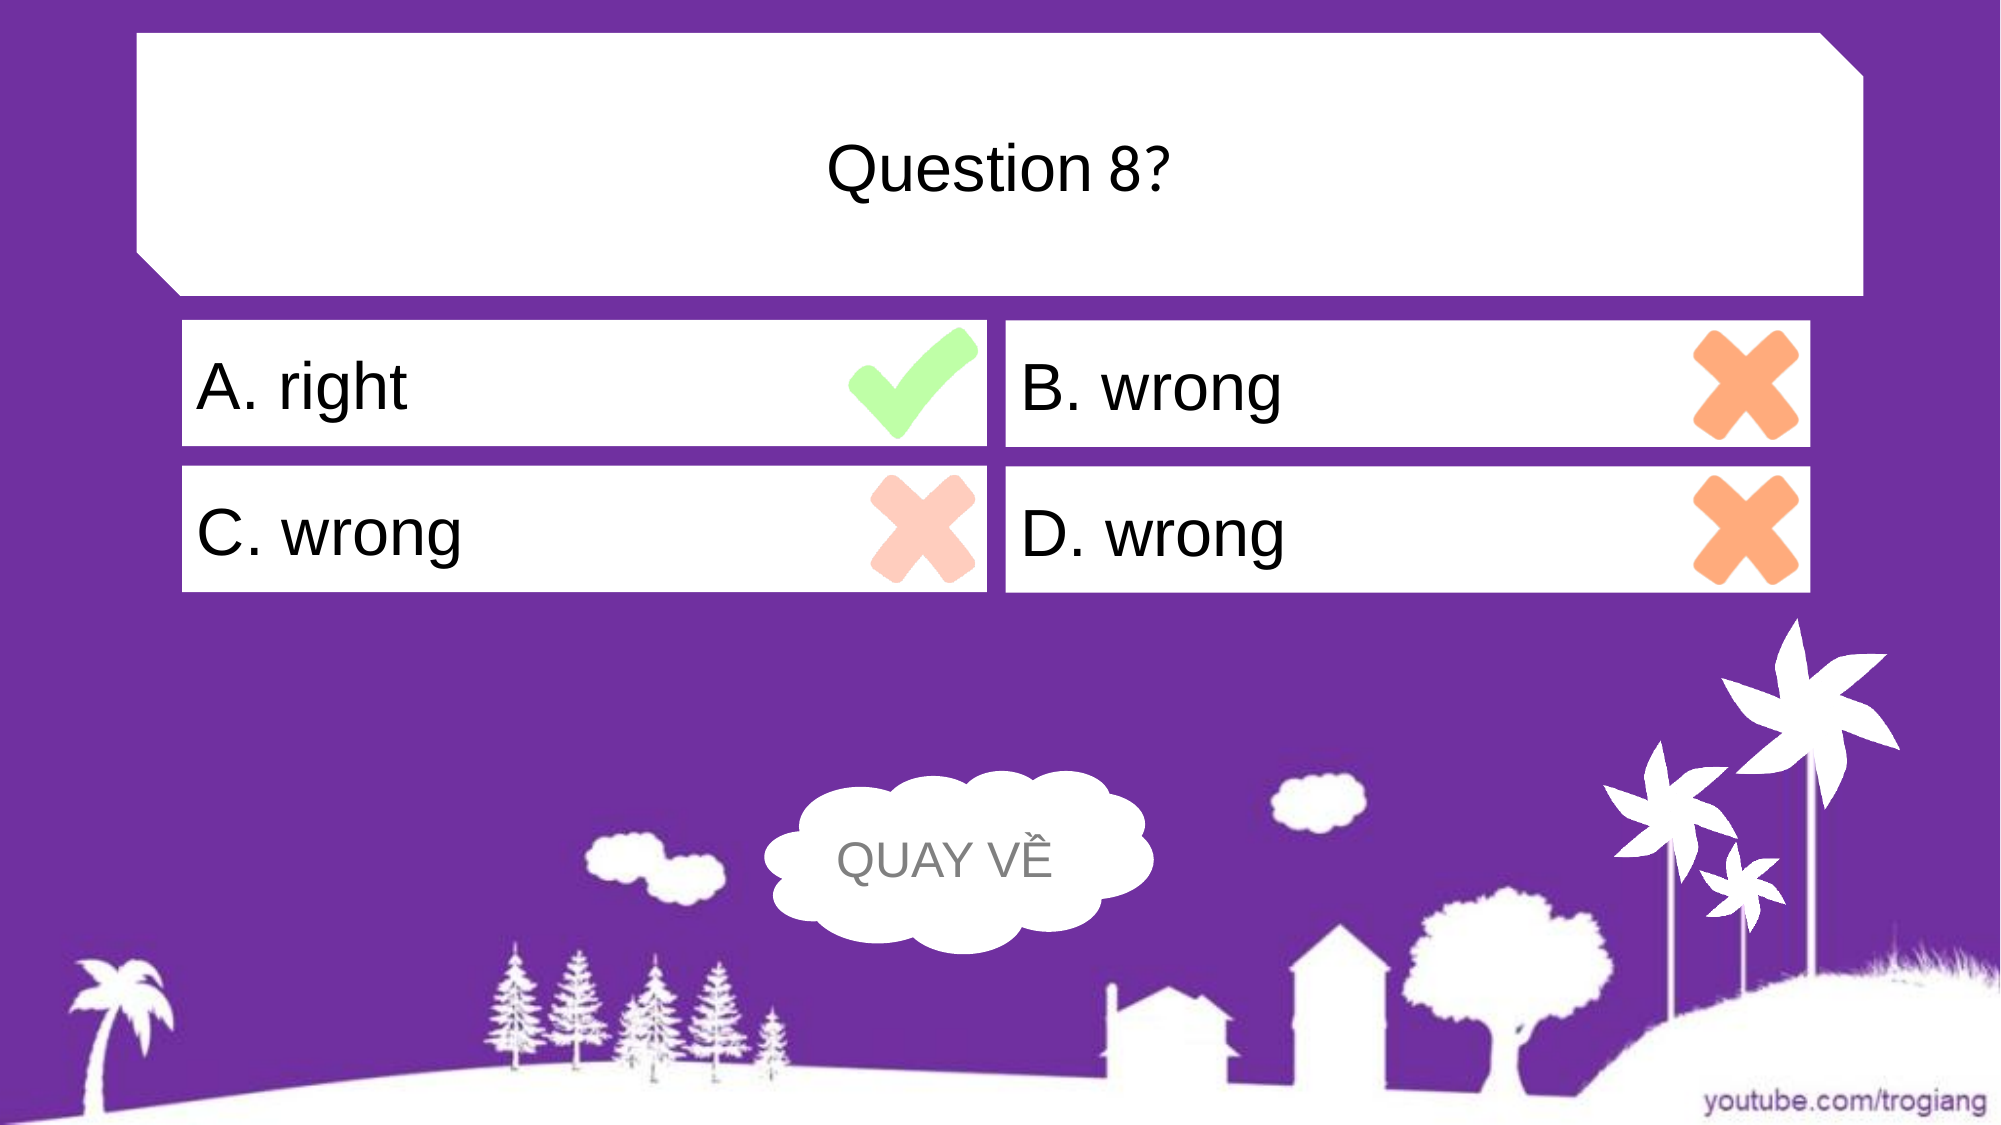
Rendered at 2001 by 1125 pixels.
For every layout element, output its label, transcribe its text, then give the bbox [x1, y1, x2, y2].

text_box A. right [181, 319, 988, 447]
text_box C. wrong [181, 465, 988, 593]
text_box B. wrong [1005, 319, 1811, 448]
text_box Question 8? [135, 31, 1865, 298]
picture [0, 0, 2001, 1125]
text_box QUAY VỀ [764, 770, 1154, 955]
text_box D. wrong [1005, 465, 1811, 594]
